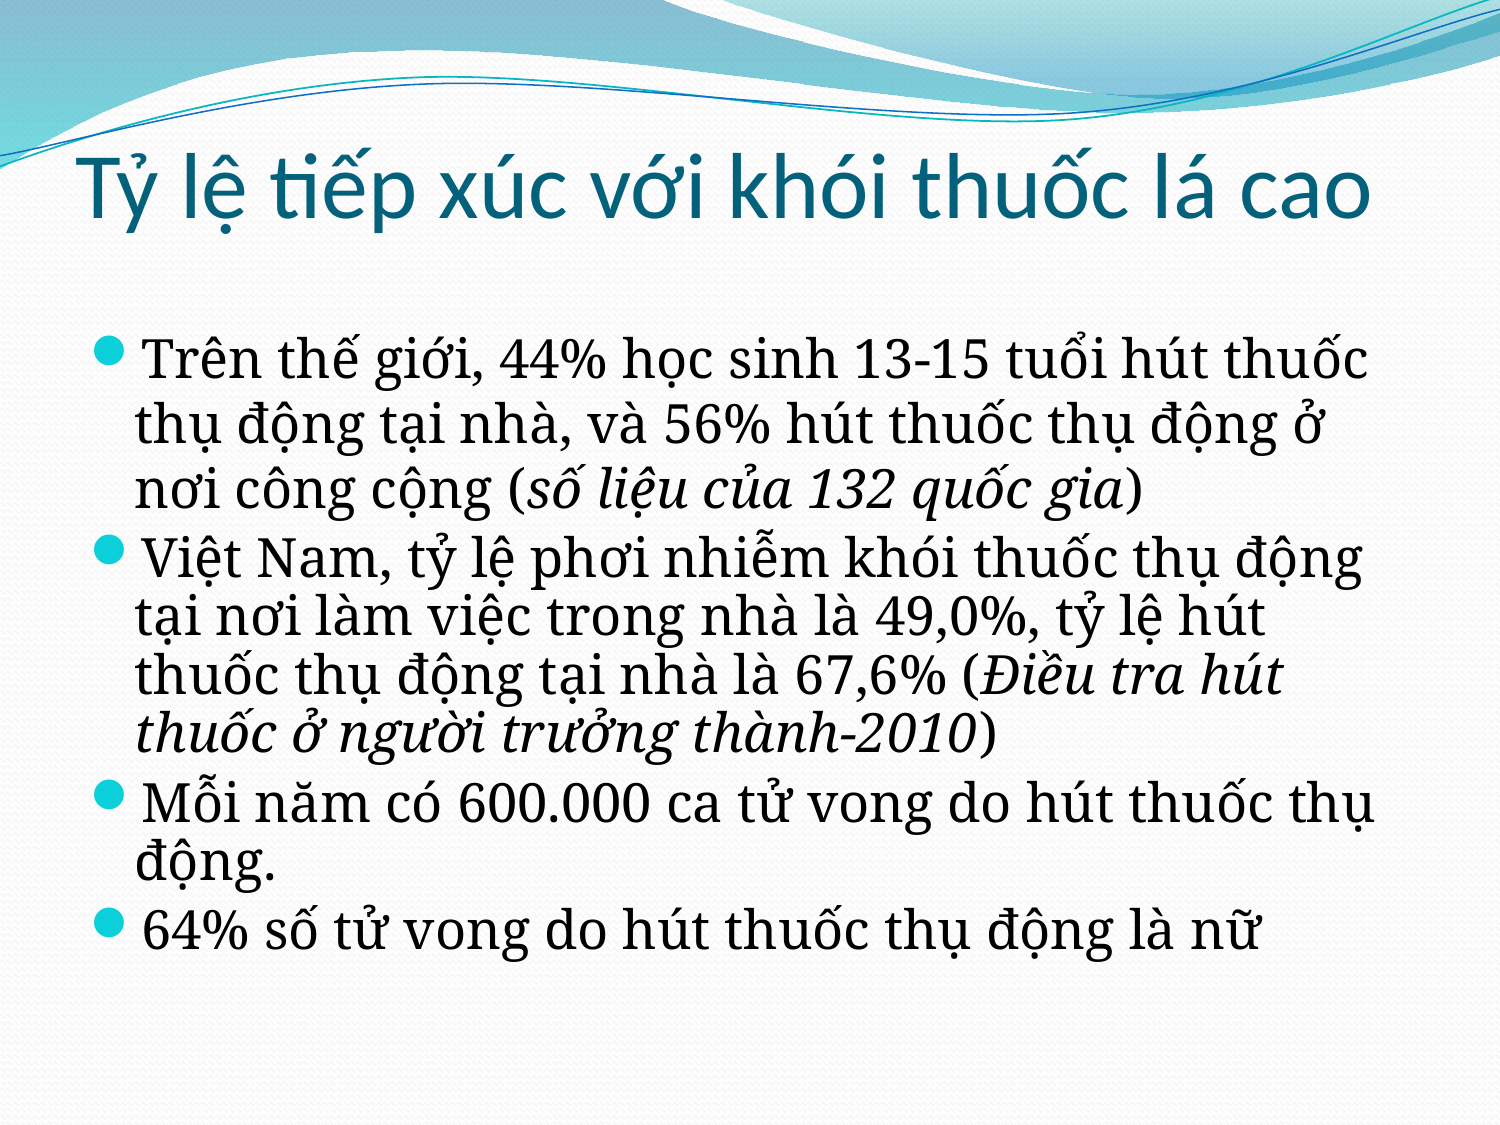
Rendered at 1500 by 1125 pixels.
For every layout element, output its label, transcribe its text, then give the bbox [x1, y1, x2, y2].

title Tỷ lệ tiếp xúc với khói thuốc lá cao [75, 115, 1425, 238]
list Trên thế giới, 44% học sinh 13-15 tuổi hút thuốc thụ động tại nhà, và 56% hút thuốc thụ động ở nơi công cộng (số liệu của 132 quốc gia) Việt Nam, tỷ lệ phơi nhiễm khói thuốc thụ động tại nơi làm việc trong nhà là 49,0%, tỷ lệ hút thuốc thụ động tại nhà là 67,6% (Điều tra hút thuốc ở người trưởng thành-2010) Mỗi năm có 600.000 ca tử vong do hút thuốc thụ động. 64% số tử vong do hút thuốc thụ động là nữ [75, 317, 1425, 1038]
